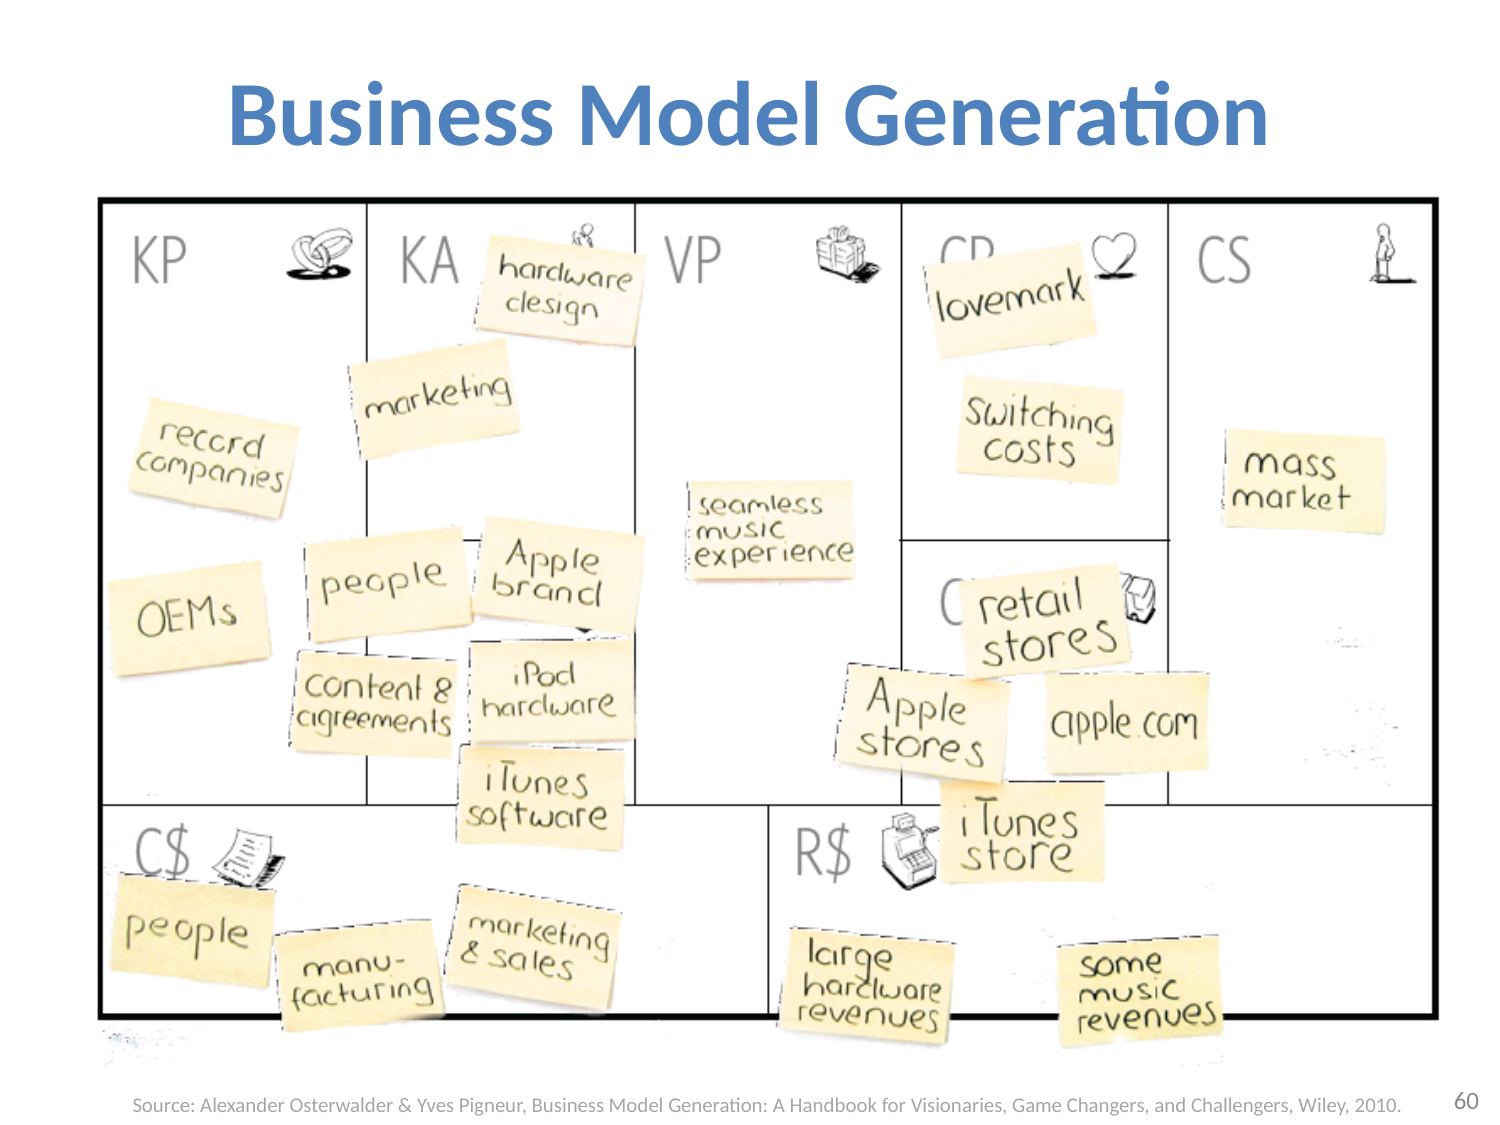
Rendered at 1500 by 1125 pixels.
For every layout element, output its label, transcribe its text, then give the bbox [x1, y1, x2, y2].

slide_number 60 [1144, 1069, 1495, 1125]
picture [88, 184, 1456, 1067]
text_box Source: Alexander Osterwalder & Yves Pigneur, Business Model Generation: A Handbook for Visionaries, Game Changers, and Challengers, Wiley, 2010. [100, 1084, 1436, 1125]
title Business Model Generation [75, 45, 1425, 173]
